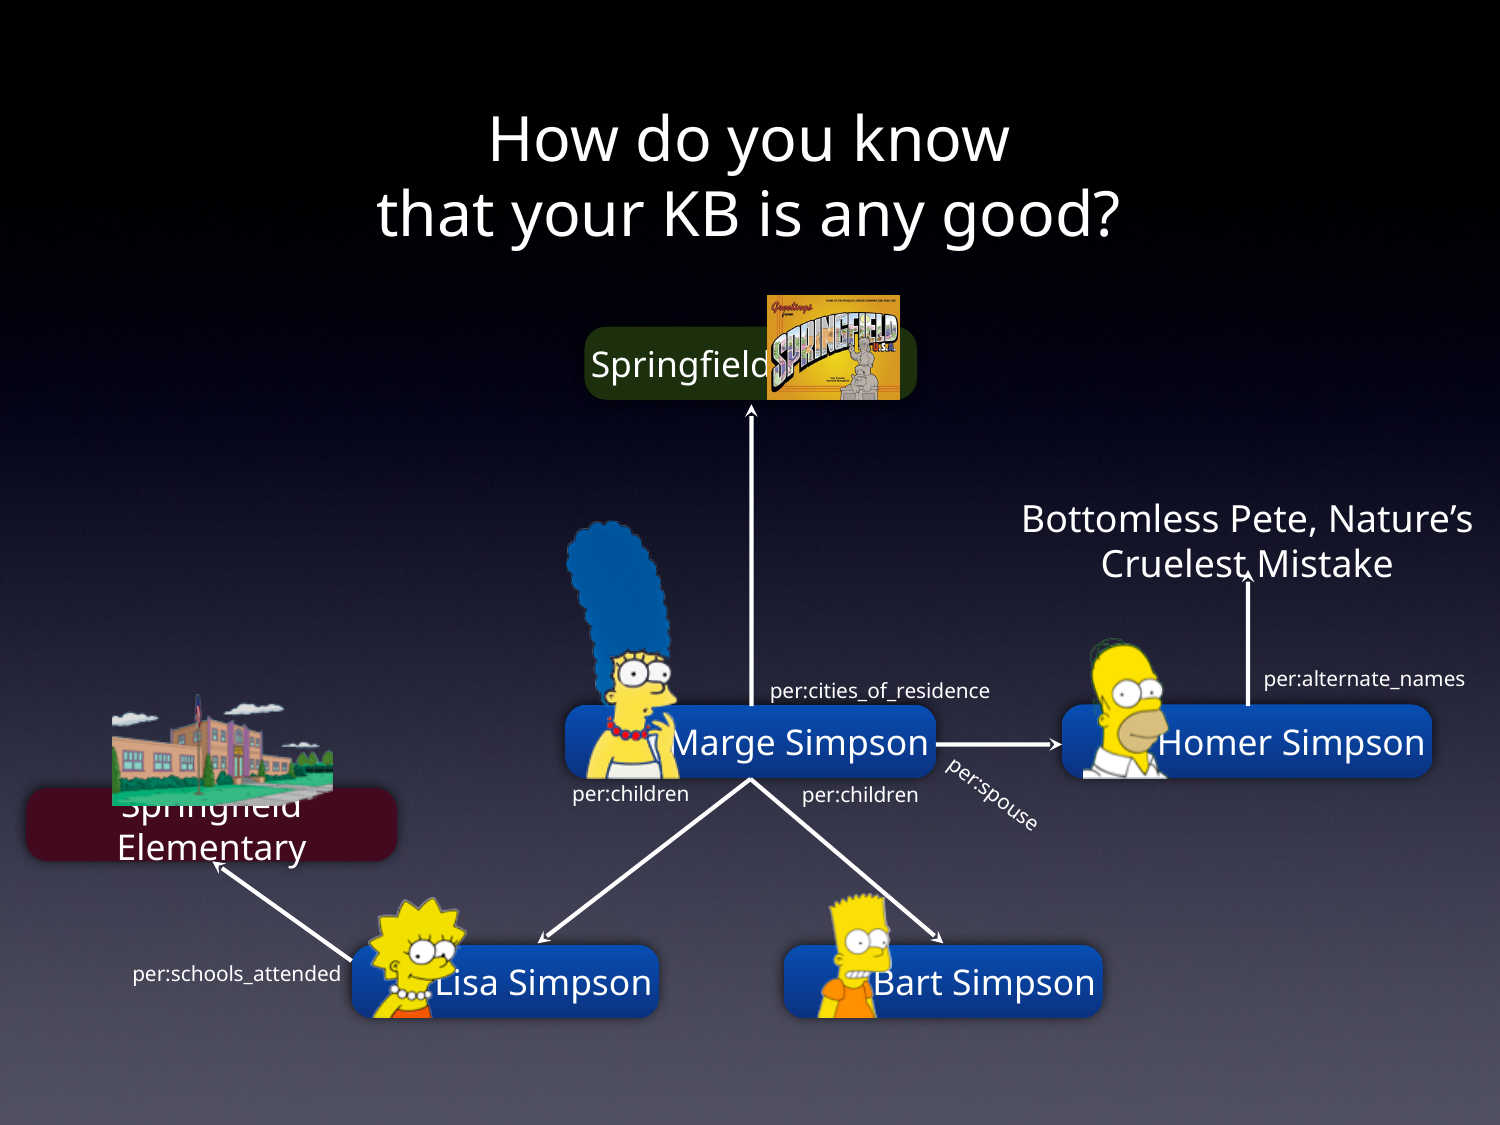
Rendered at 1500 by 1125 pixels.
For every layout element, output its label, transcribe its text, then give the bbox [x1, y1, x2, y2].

picture [0, 0, 1500, 1125]
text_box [26, 295, 1500, 1019]
text_box How do you know that your KB is any good? [376, 98, 1122, 249]
